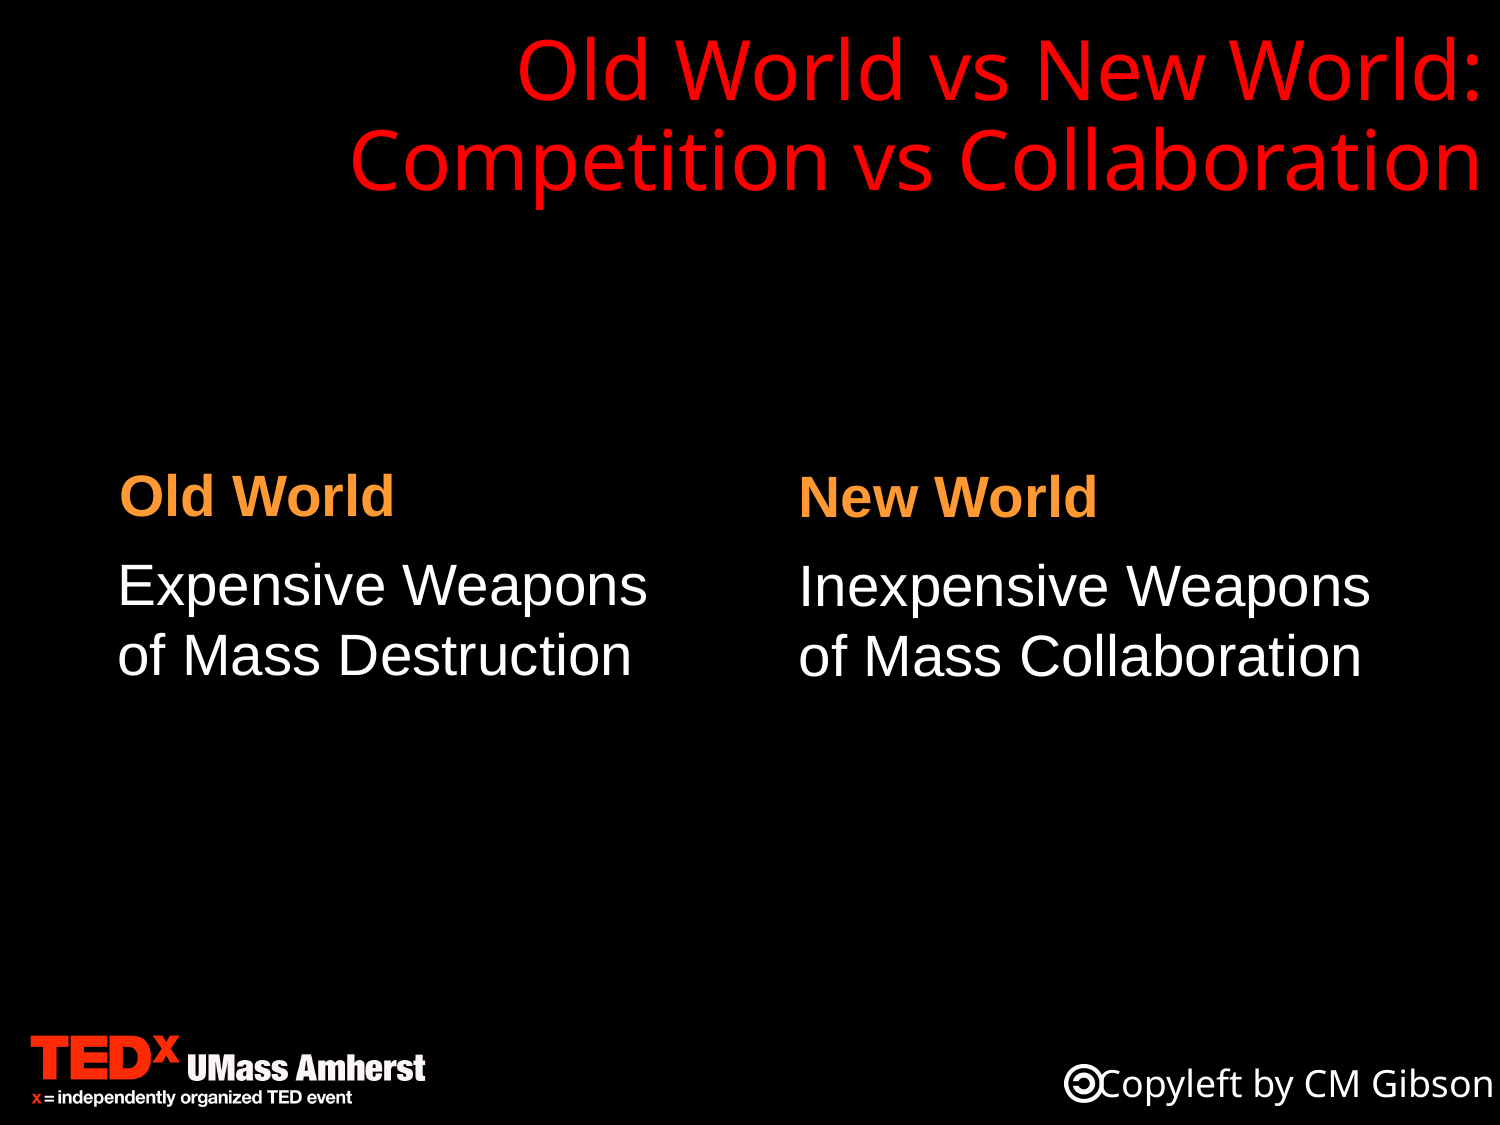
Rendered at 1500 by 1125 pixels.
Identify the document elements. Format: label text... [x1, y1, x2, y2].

text_box Old World [104, 450, 412, 536]
title Old World vs New World: Competition vs Collaboration [64, 0, 1500, 238]
text_box Expensive Weapons of Mass Destruction [102, 540, 666, 695]
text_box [1064, 1053, 1490, 1114]
text_box Inexpensive Weapons of Mass Collaboration [783, 540, 1450, 696]
text_box New World [783, 451, 1179, 537]
picture [20, 1030, 432, 1111]
